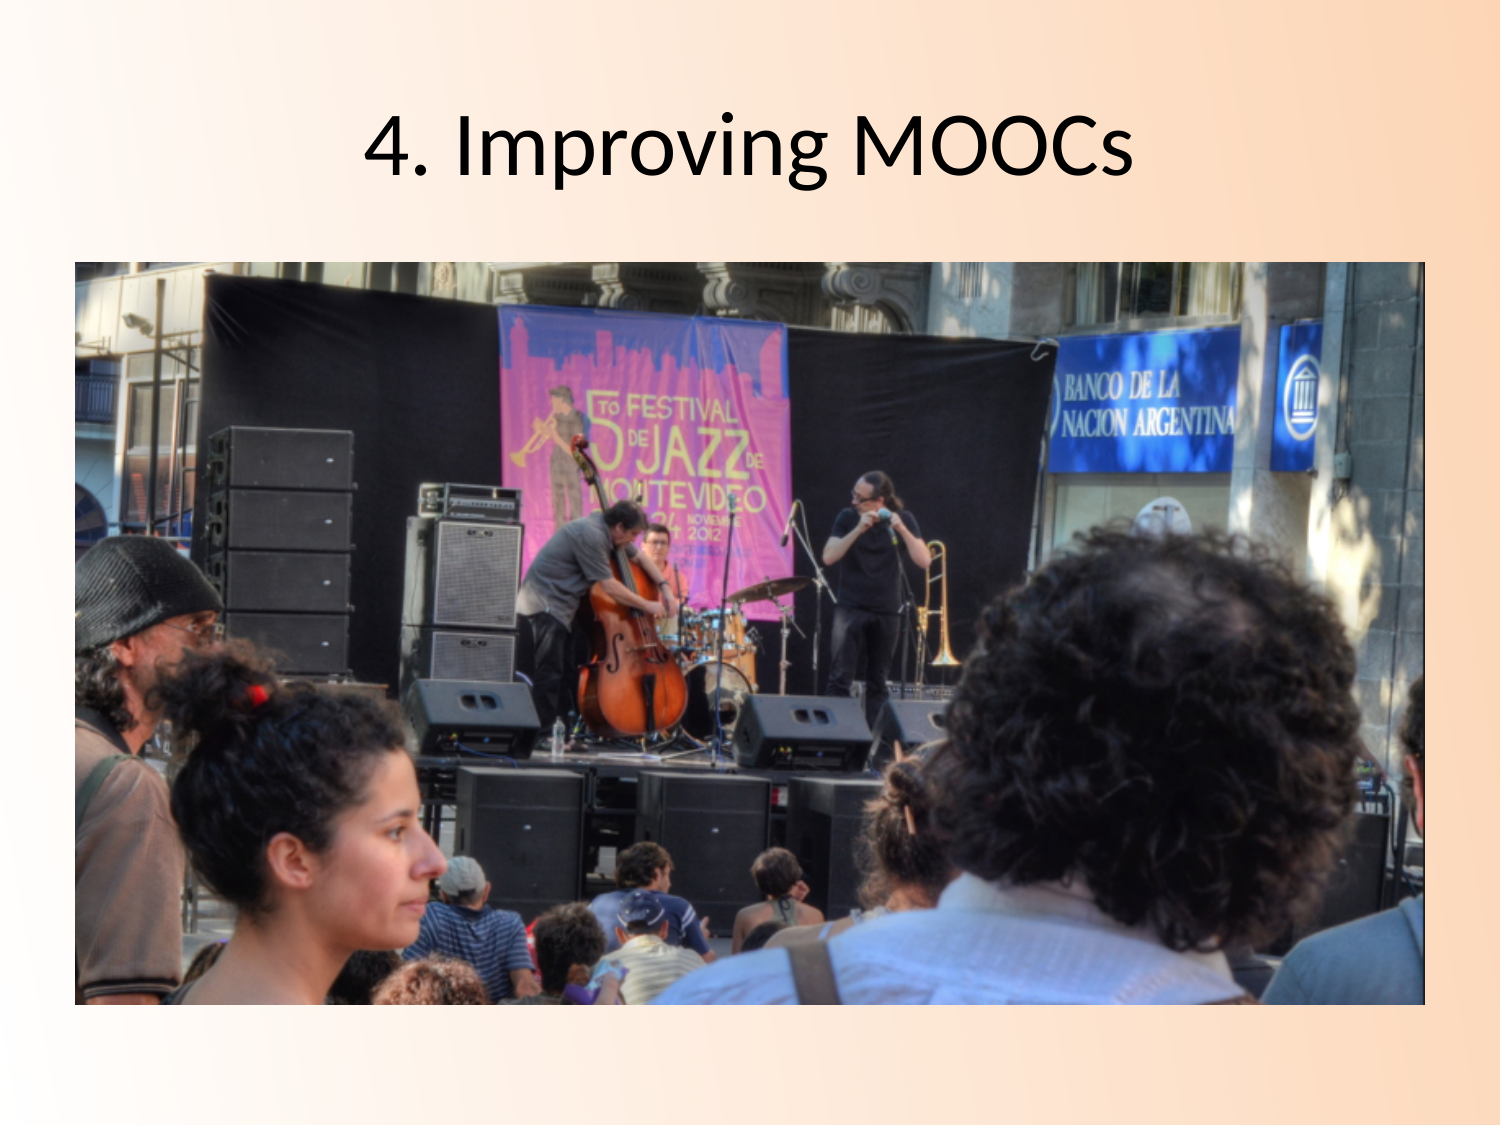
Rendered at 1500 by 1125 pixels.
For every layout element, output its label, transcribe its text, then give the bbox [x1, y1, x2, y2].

title 4. Improving MOOCs [75, 45, 1425, 233]
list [74, 262, 1426, 1006]
